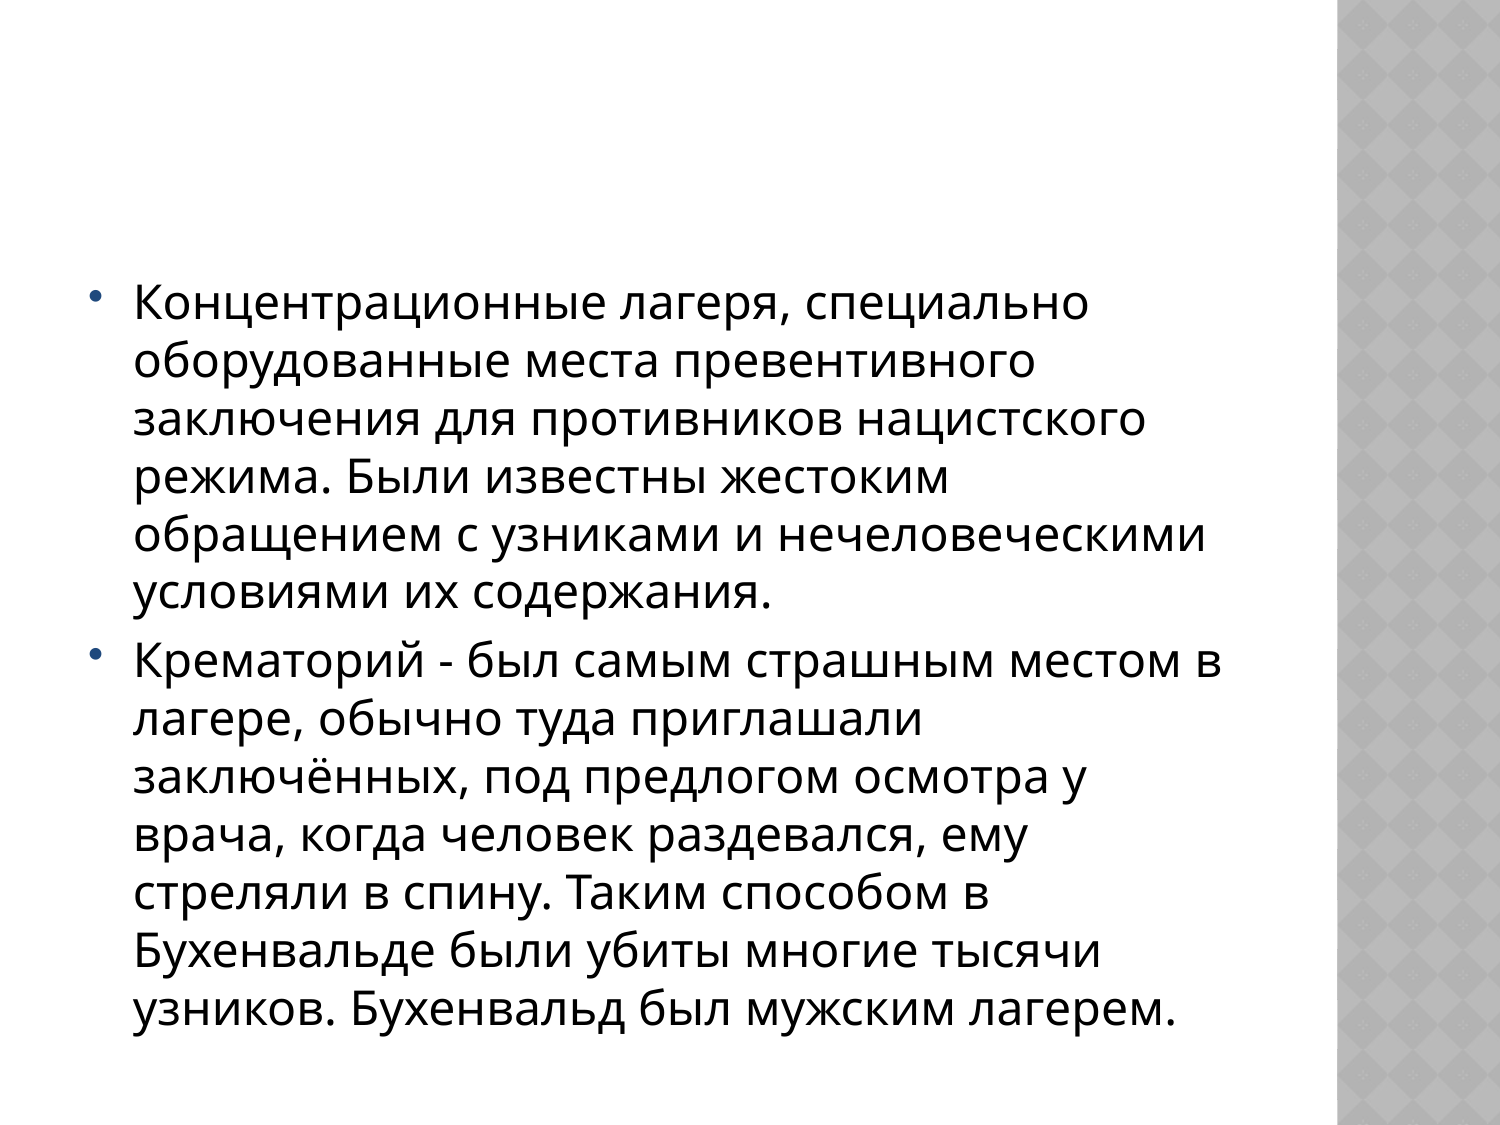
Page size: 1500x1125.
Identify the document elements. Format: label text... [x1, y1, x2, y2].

list Концентрационные лагеря, специально оборудованные места превентивного заключения для противников нацистского режима. Были известны жестоким обращением с узниками и нечеловеческими условиями их содержания. Крематорий - был самым страшным местом в лагере, обычно туда приглашали заключённых, под предлогом осмотра у врача, когда человек раздевался, ему стреляли в спину. Таким способом в Бухенвальде были убиты многие тысячи узников. Бухенвальд был мужским лагерем. [75, 264, 1263, 1059]
